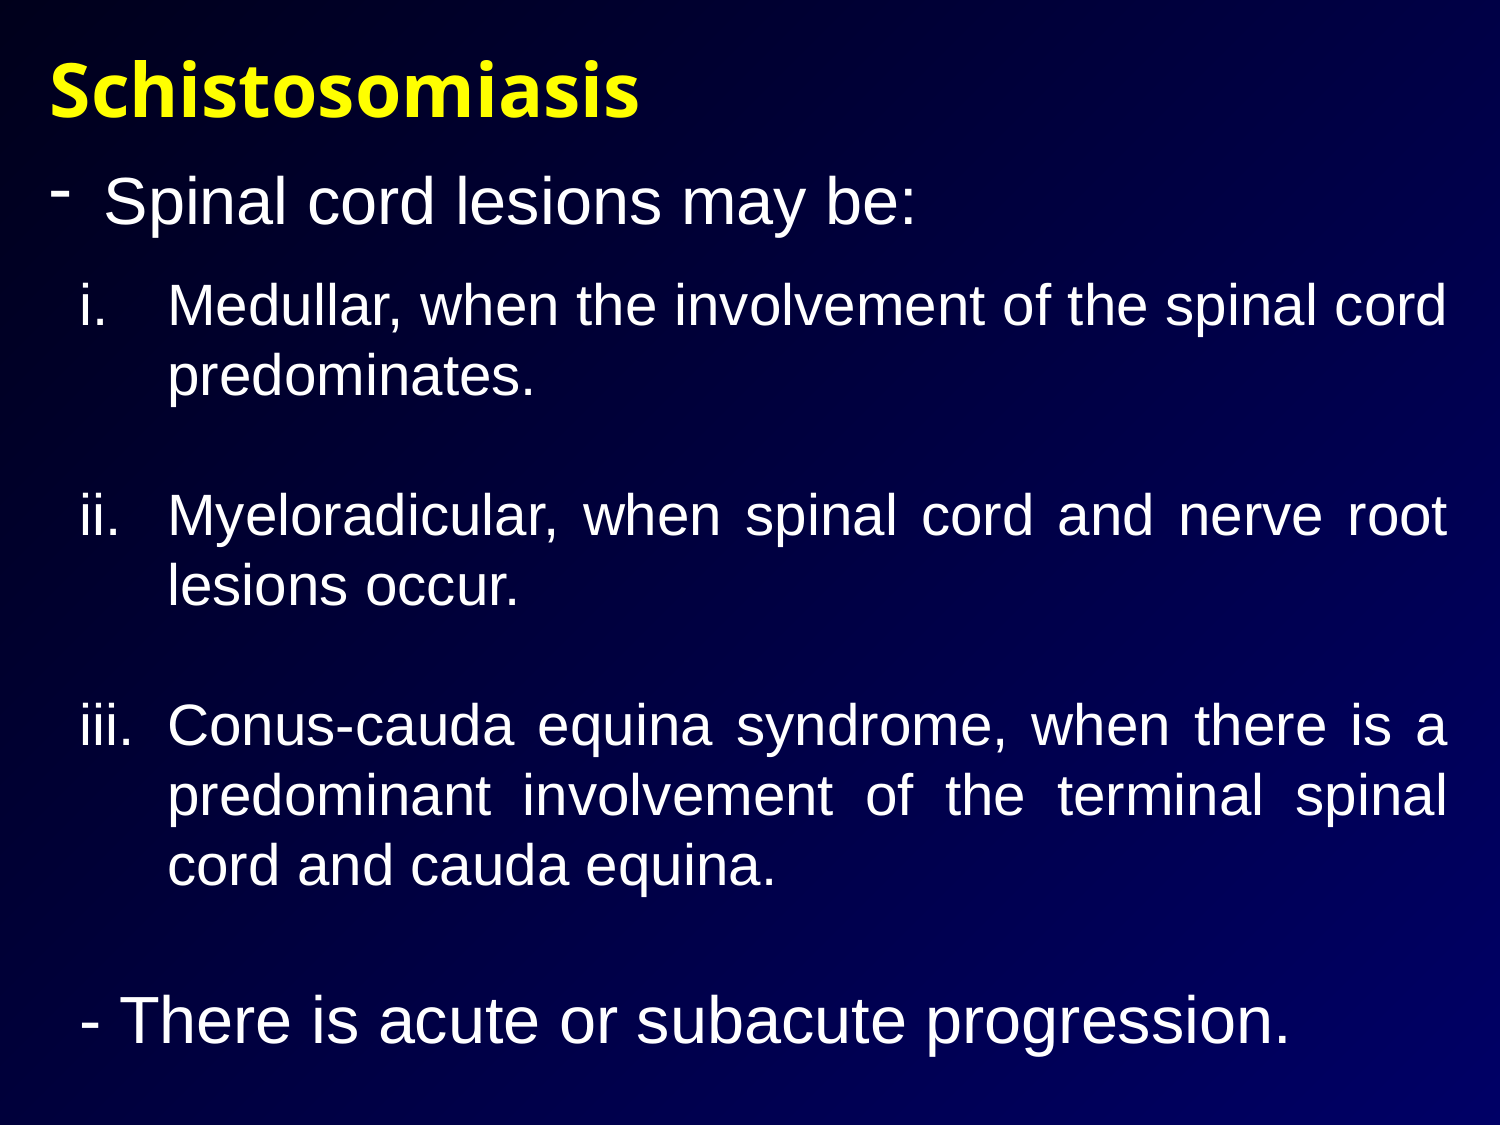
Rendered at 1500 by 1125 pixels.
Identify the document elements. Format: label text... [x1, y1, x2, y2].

text_box Schistosomiasis Spinal cord lesions may be: Medullar, when the involvement of the spinal cord predominates. Myeloradicular, when spinal cord and nerve root lesions occur. Conus-cauda equina syndrome, when there is a predominant involvement of the terminal spinal cord and cauda equina. - There is acute or subacute progression. [35, 35, 1465, 1065]
